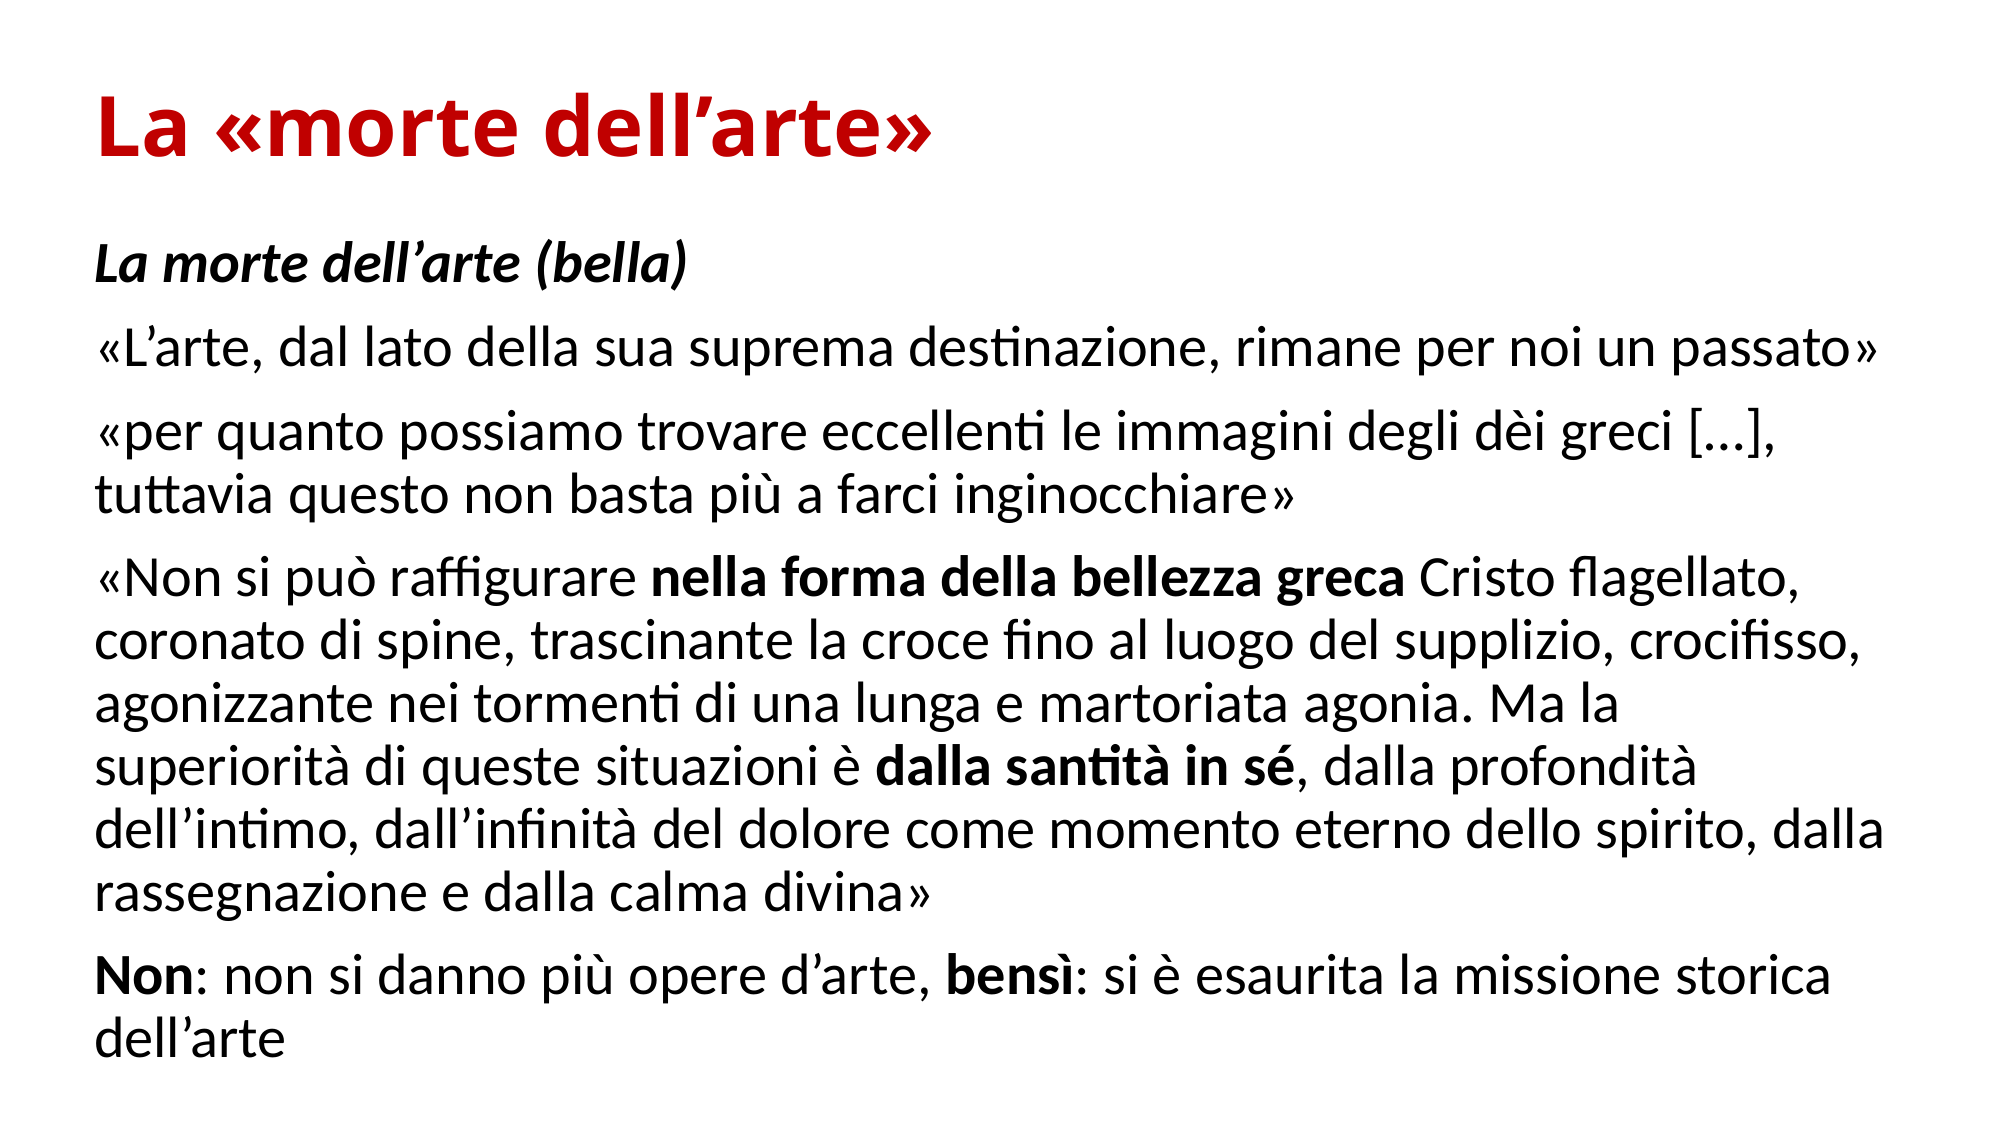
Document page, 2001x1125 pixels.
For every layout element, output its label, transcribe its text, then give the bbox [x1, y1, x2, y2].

title La «morte dell’arte» [79, 20, 1874, 225]
list La morte dell’arte (bella) «L’arte, dal lato della sua suprema destinazione, rimane per noi un passato» «per quanto possiamo trovare eccellenti le immagini degli dèi greci […], tuttavia questo non basta più a farci inginocchiare» «Non si può raffigurare nella forma della bellezza greca Cristo flagellato, coronato di spine, trascinante la croce fino al luogo del supplizio, crocifisso, agonizzante nei tormenti di una lunga e martoriata agonia. Ma la superiorità di queste situazioni è dalla santità in sé, dalla profondità dell’intimo, dall’infinità del dolore come momento eterno dello spirito, dalla rassegnazione e dalla calma divina» Non: non si danno più opere d’arte, bensì: si è esaurita la missione storica dell’arte [79, 225, 1902, 1125]
